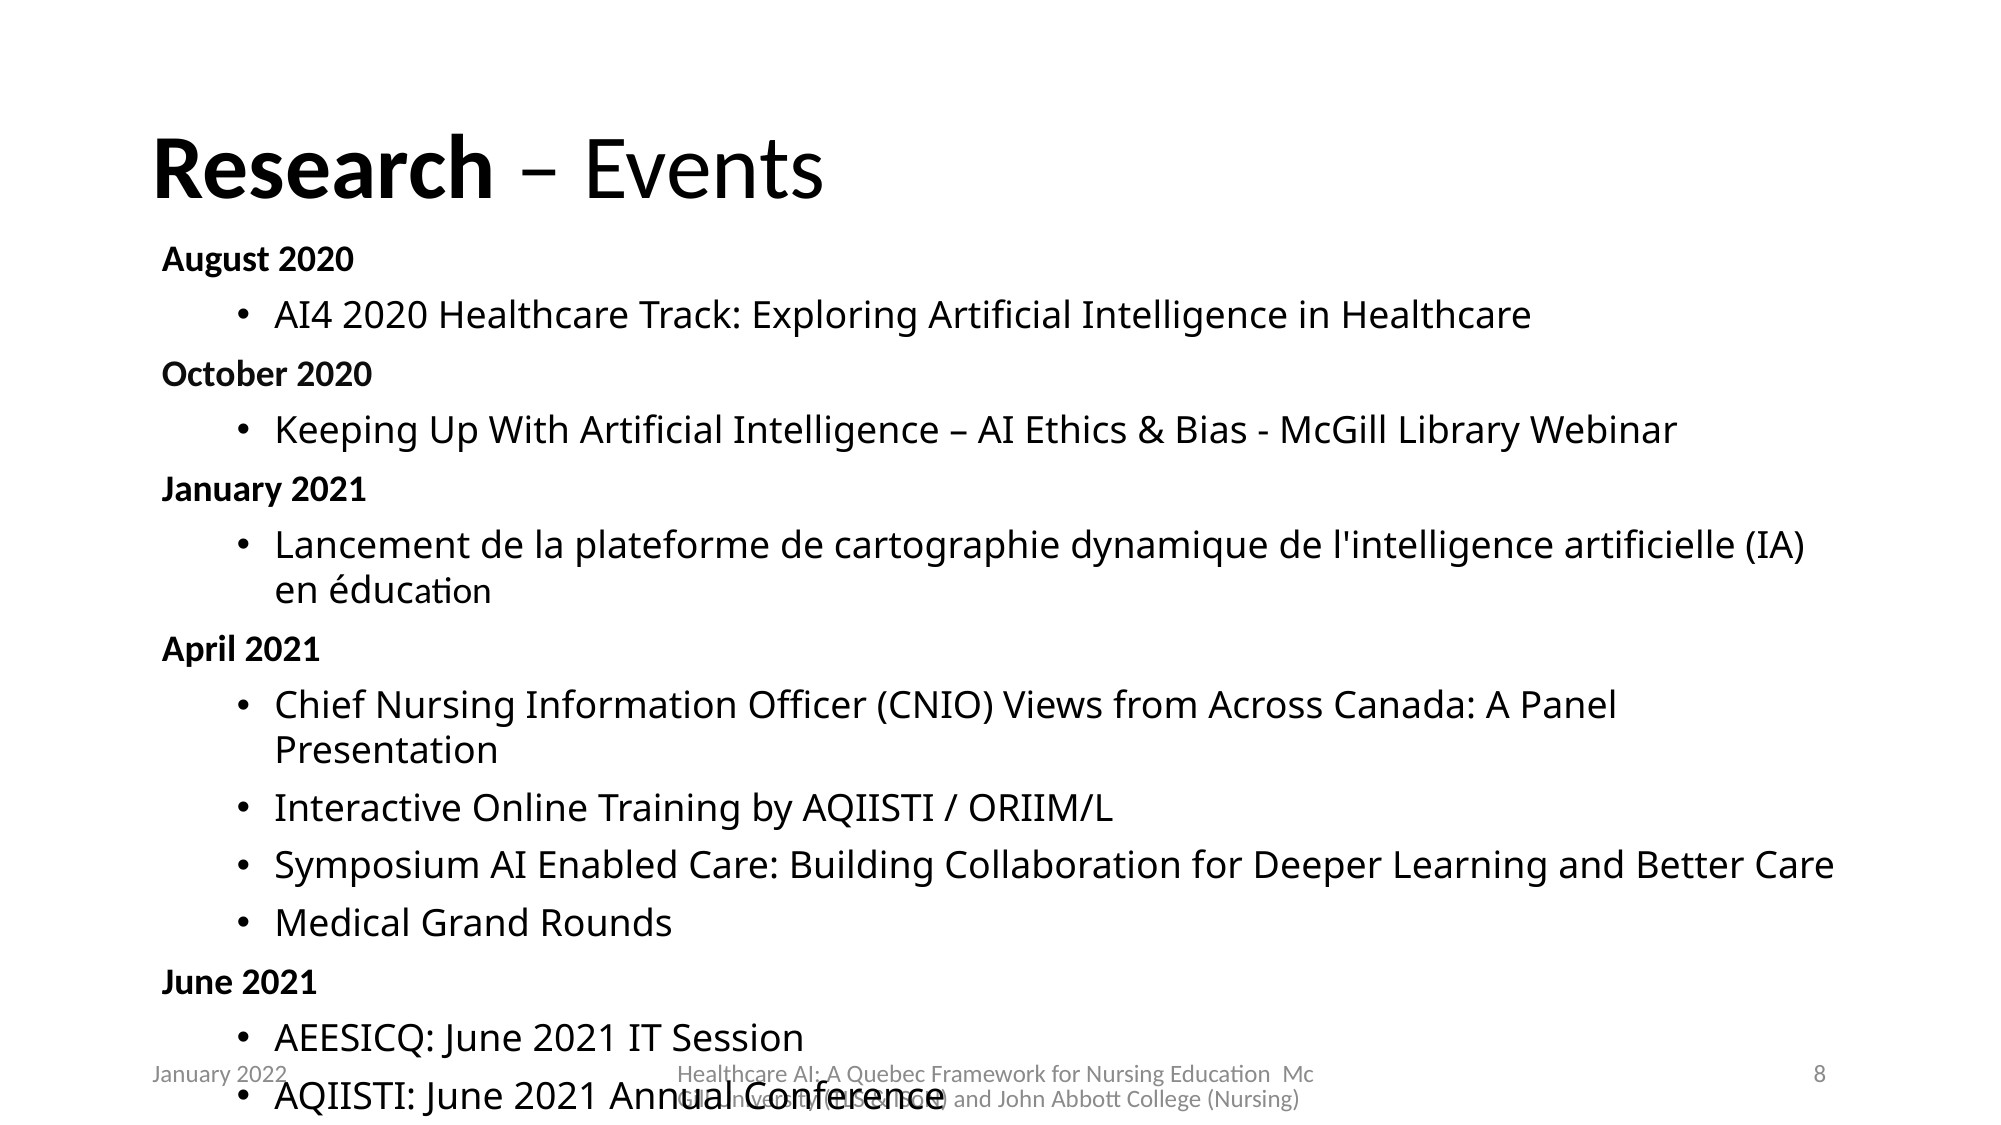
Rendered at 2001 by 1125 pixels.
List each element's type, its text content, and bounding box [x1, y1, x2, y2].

slide_number 8 [1391, 1042, 1842, 1103]
list August 2020 AI4 2020 Healthcare Track: Exploring Artificial Intelligence in Healthcare October 2020 Keeping Up With Artificial Intelligence – AI Ethics & Bias - McGill Library Webinar January 2021 Lancement de la plateforme de cartographie dynamique de l'intelligence artificielle (IA) en éducation April 2021 Chief Nursing Information Officer (CNIO) Views from Across Canada: A Panel Presentation Interactive Online Training by AQIISTI / ORIIM/L Symposium AI Enabled Care: Building Collaboration for Deeper Learning and Better Care Medical Grand Rounds June 2021 AEESICQ: June 2021 IT Session AQIISTI: June 2021 Annual Conference [146, 226, 1872, 1028]
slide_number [137, 1042, 588, 1103]
title Research – Events [137, 59, 1863, 278]
footer Healthcare AI: A Quebec Framework for Nursing Education McGill University (TLS & ISoN) and John Abbott College (Nursing) [662, 1042, 1338, 1103]
